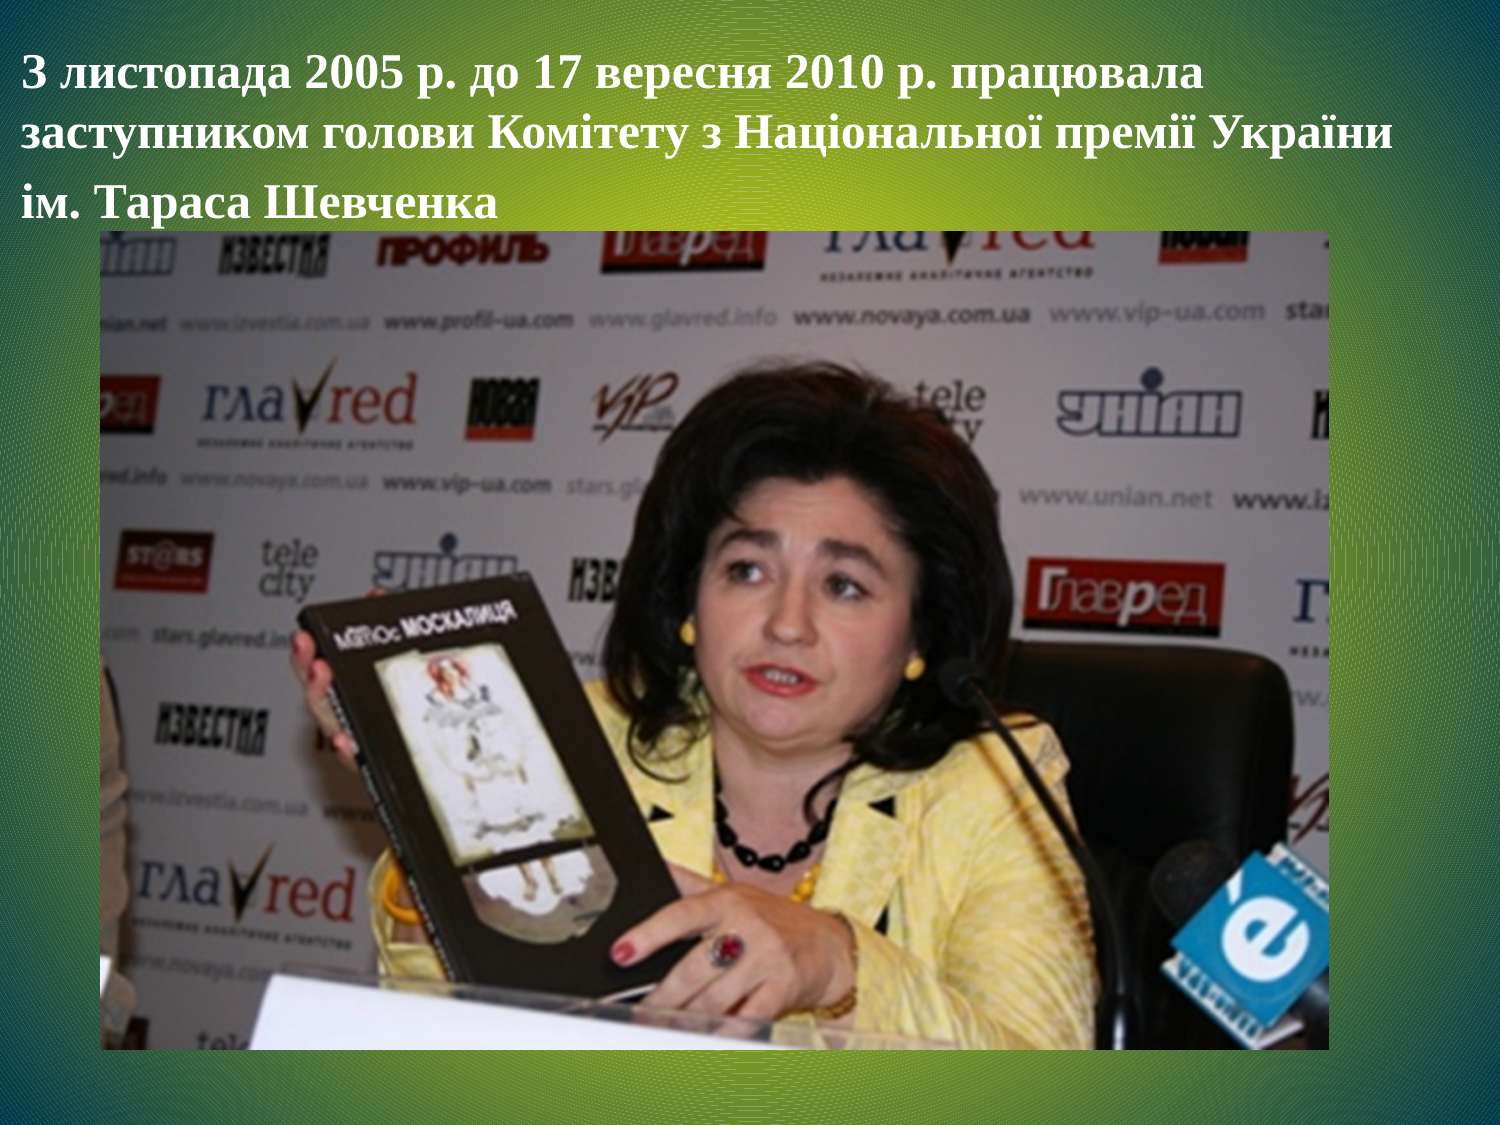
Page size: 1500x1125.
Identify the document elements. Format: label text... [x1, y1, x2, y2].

list З листопада 2005 р. до 17 вересня 2010 р. працювала заступником голови Комітету з Національної премії України ім. Тараса Шевченка [5, 30, 1471, 220]
picture [100, 231, 1329, 1050]
